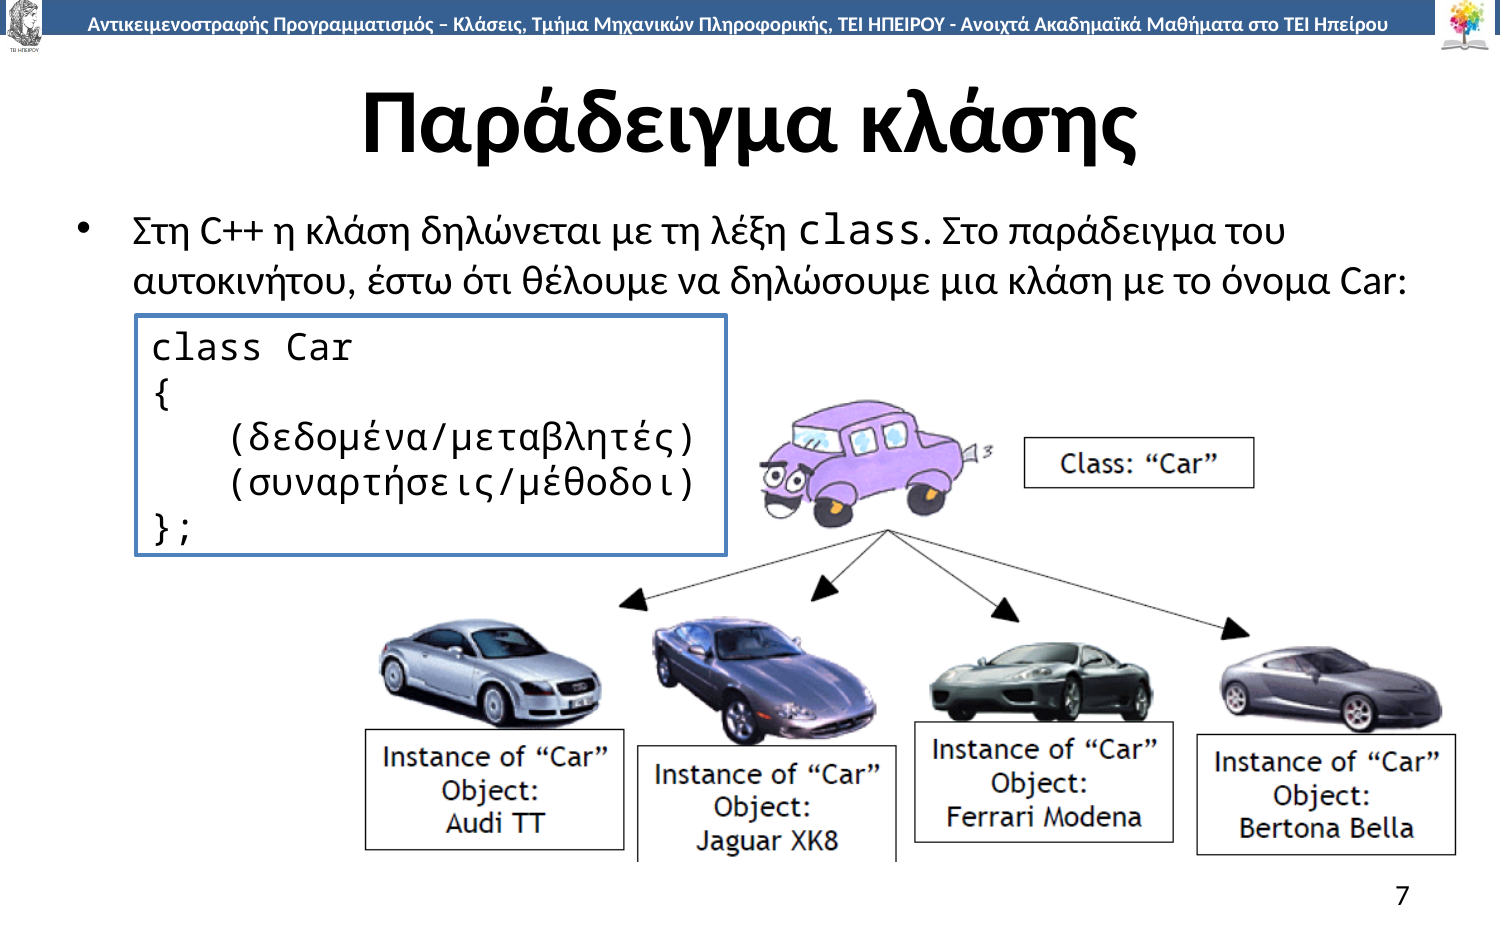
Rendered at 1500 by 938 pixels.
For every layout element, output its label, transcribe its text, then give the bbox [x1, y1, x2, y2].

picture [6, 0, 42, 54]
list Στη C++ η κλάση δηλώνεται με τη λέξη class. Στο παράδειγμα του αυτοκινήτου, έστω ότι θέλουμε να δηλώσουμε μια κλάση με το όνομα Car: [61, 195, 1425, 316]
picture [1435, 0, 1495, 52]
picture [359, 392, 1459, 862]
text_box class Car { (δεδομένα/μεταβλητές) (συναρτήσεις/μέθοδοι) }; [134, 313, 728, 557]
slide_number 7 [1074, 870, 1425, 919]
title Παράδειγμα κλάσης [75, 37, 1425, 194]
